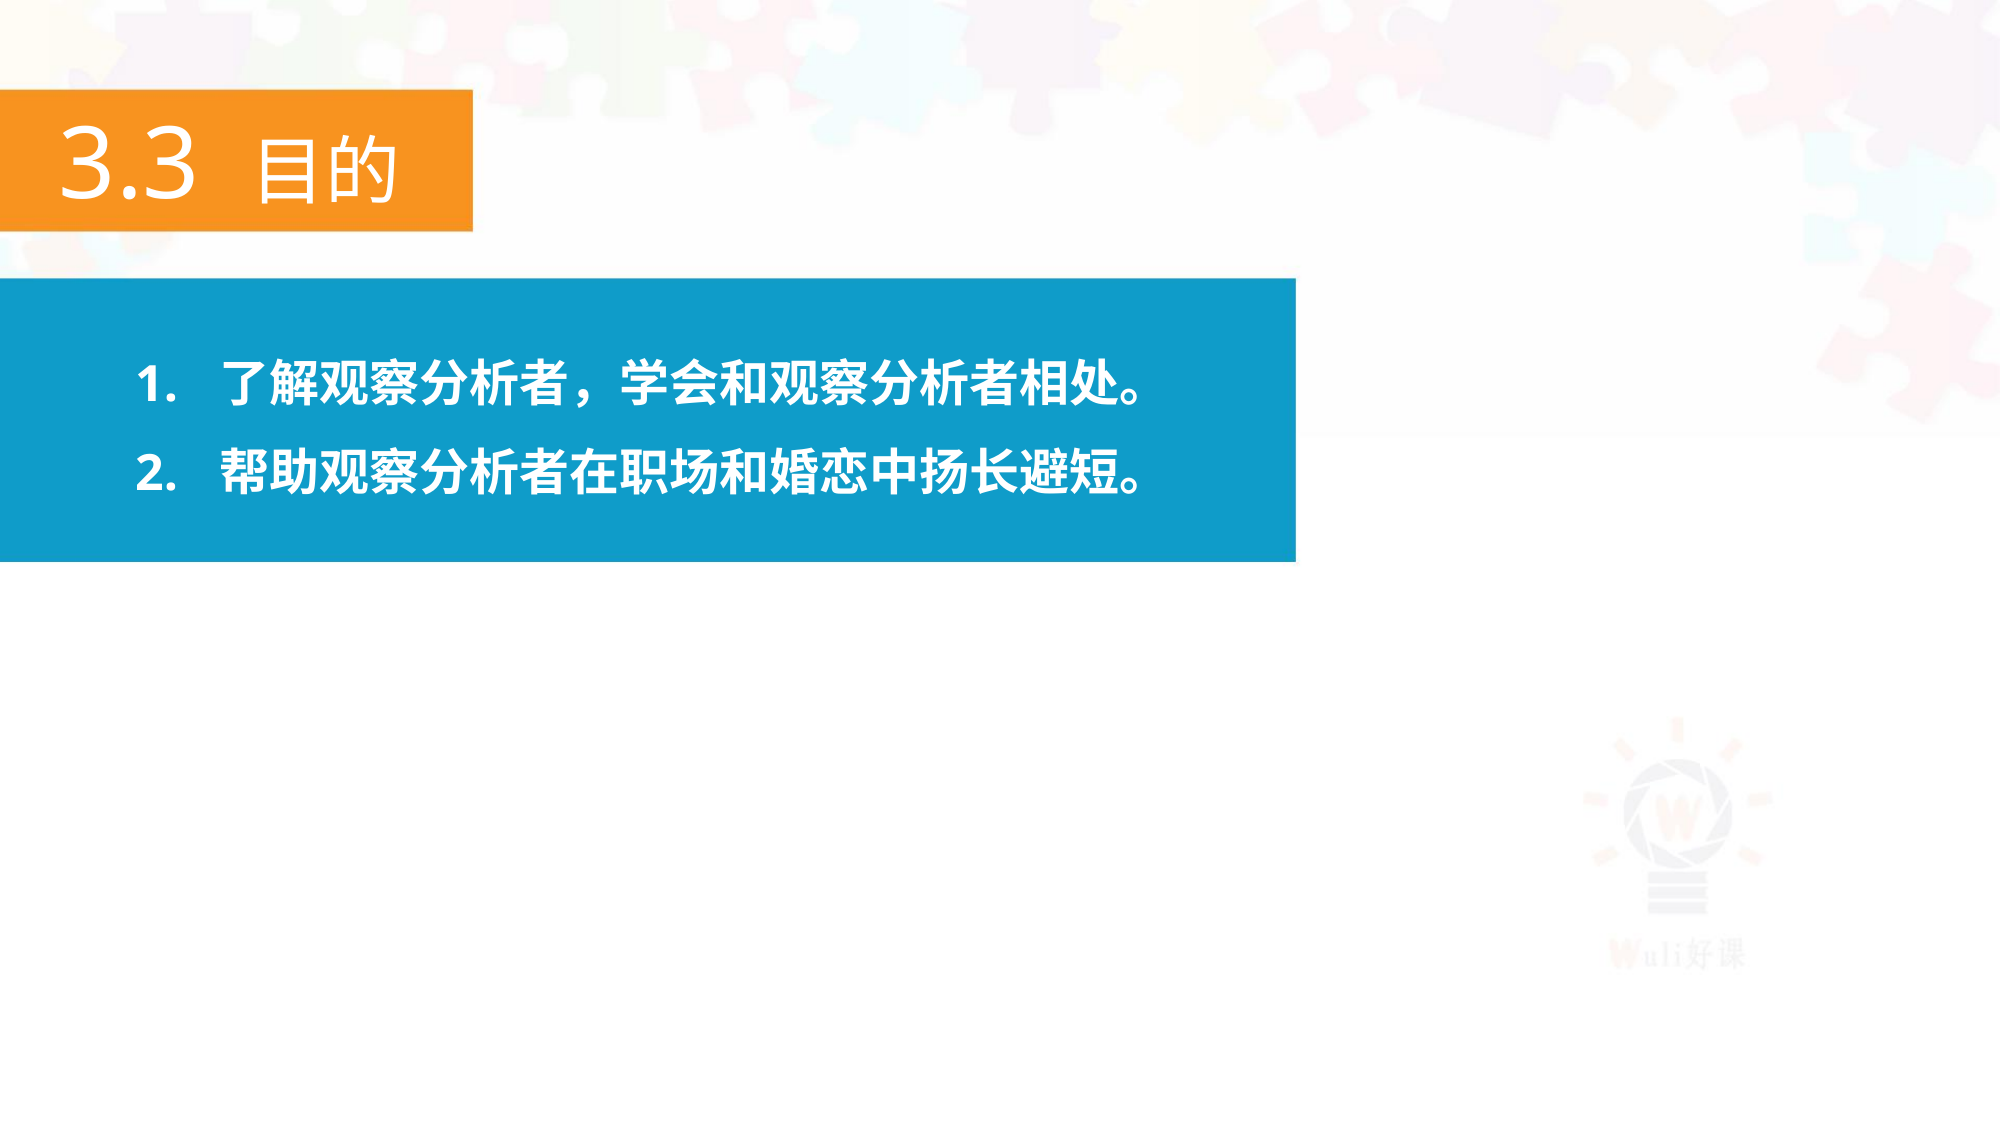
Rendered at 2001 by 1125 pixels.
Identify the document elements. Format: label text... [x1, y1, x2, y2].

text_box [0, 0, 2000, 1125]
text_box 3.3 目的 [58, 118, 545, 219]
text_box 1. 了解观察分析者，学会和观察分析者相处。 2. 帮助观察分析者在职场和婚恋中扬长避短。 [135, 345, 1314, 501]
